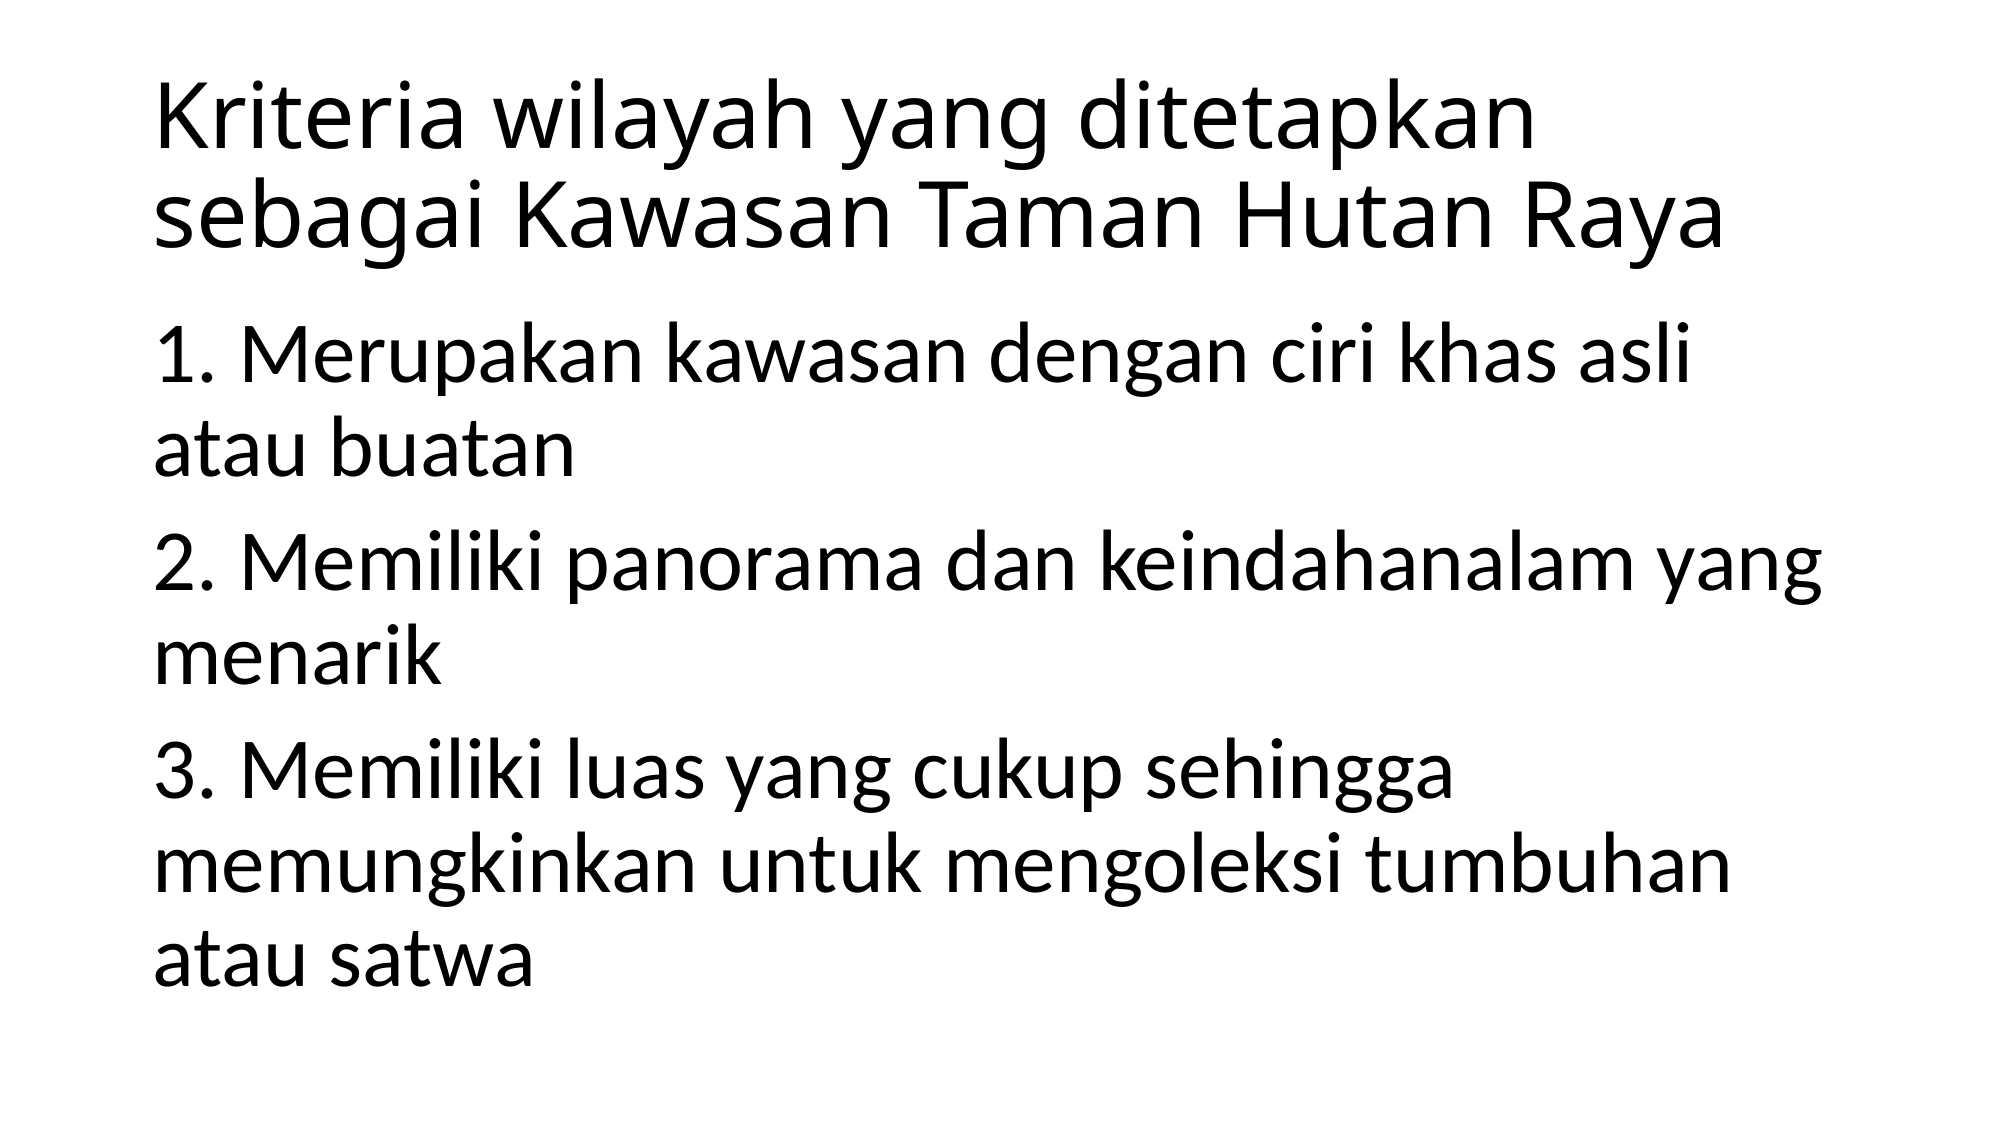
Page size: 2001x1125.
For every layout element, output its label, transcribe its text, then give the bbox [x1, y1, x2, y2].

title Kriteria wilayah yang ditetapkan sebagai Kawasan Taman Hutan Raya [137, 59, 1863, 278]
list 1. Merupakan kawasan dengan ciri khas asli atau buatan 2. Memiliki panorama dan keindahanalam yang menarik 3. Memiliki luas yang cukup sehingga memungkinkan untuk mengoleksi tumbuhan atau satwa [137, 299, 1863, 1014]
